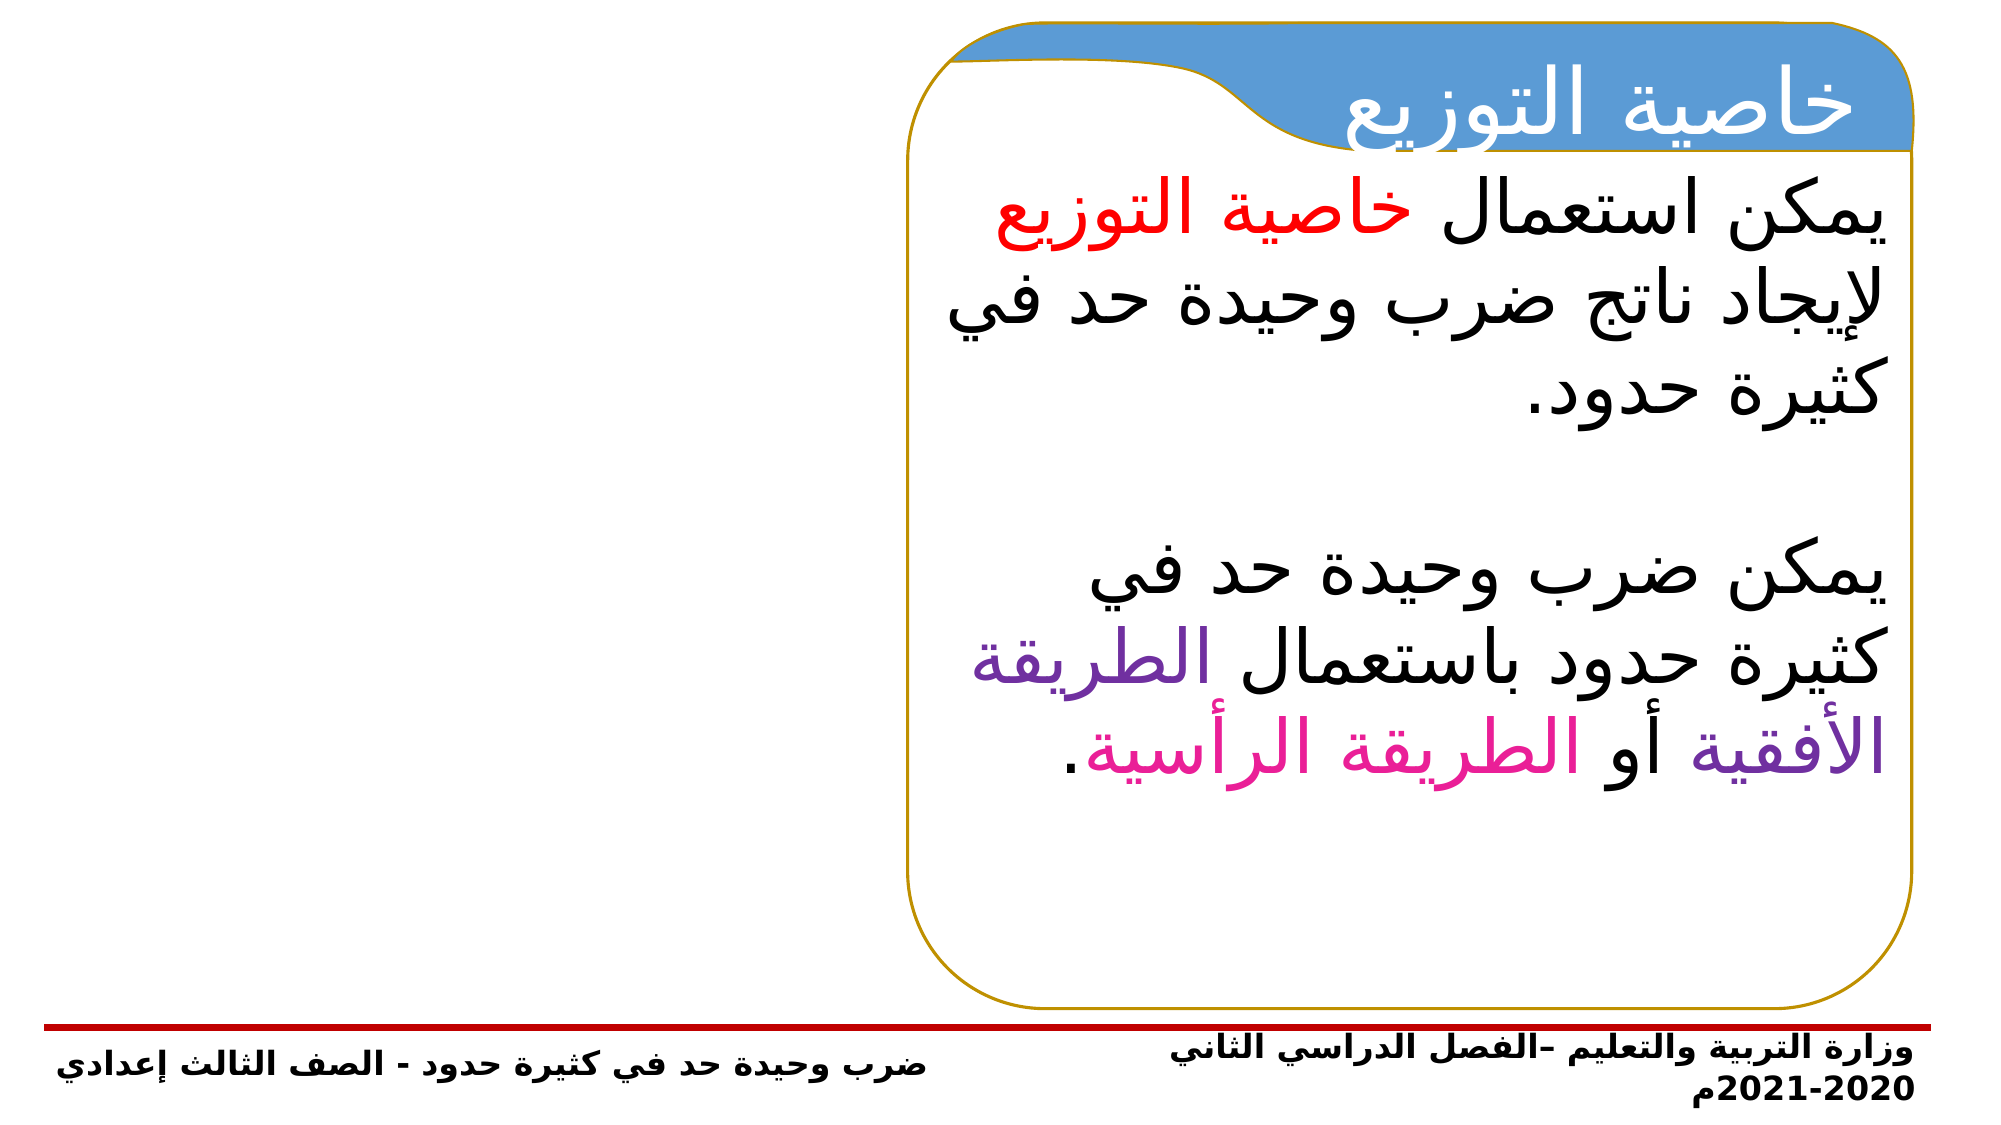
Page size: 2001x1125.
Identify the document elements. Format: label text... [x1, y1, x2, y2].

text_box [948, 21, 1883, 144]
text_box [985, 995, 1834, 1009]
text_box خاصية التوزيع [1313, 42, 1889, 145]
text_box [908, 61, 1339, 150]
text_box [1319, 47, 1915, 152]
text_box يمكن استعمال خاصية التوزيع لإيجاد ناتج ضرب وحيدة حد في كثيرة حدود. يمكن ضرب وحيدة حد في كثيرة حدود باستعمال الطريقة الأفقية أو الطريقة الرأسية. [907, 150, 1904, 995]
text_box [1904, 152, 1912, 917]
